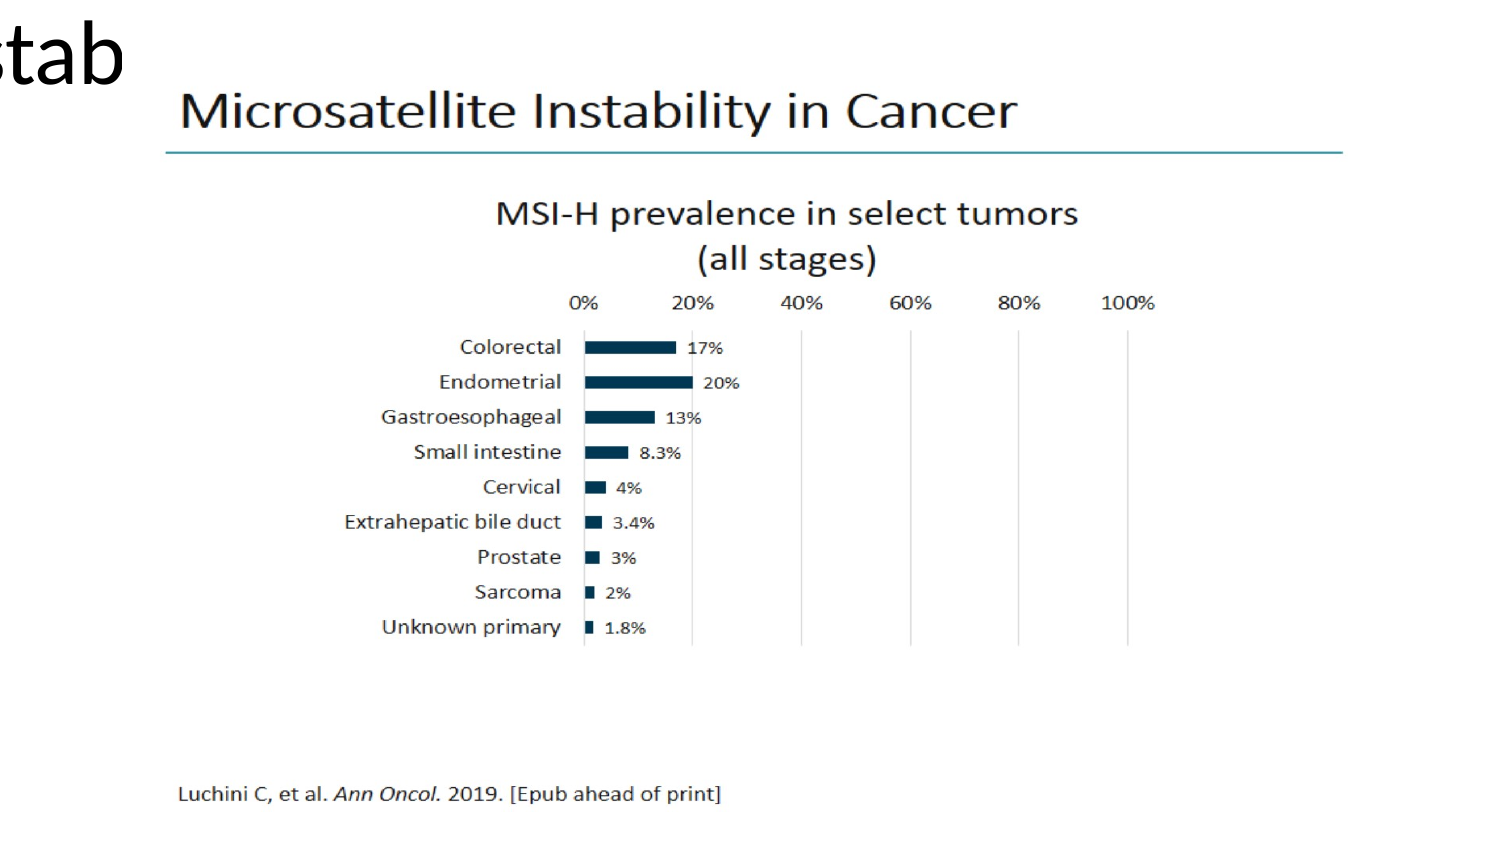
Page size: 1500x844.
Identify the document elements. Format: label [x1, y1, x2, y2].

picture [122, 0, 1385, 812]
